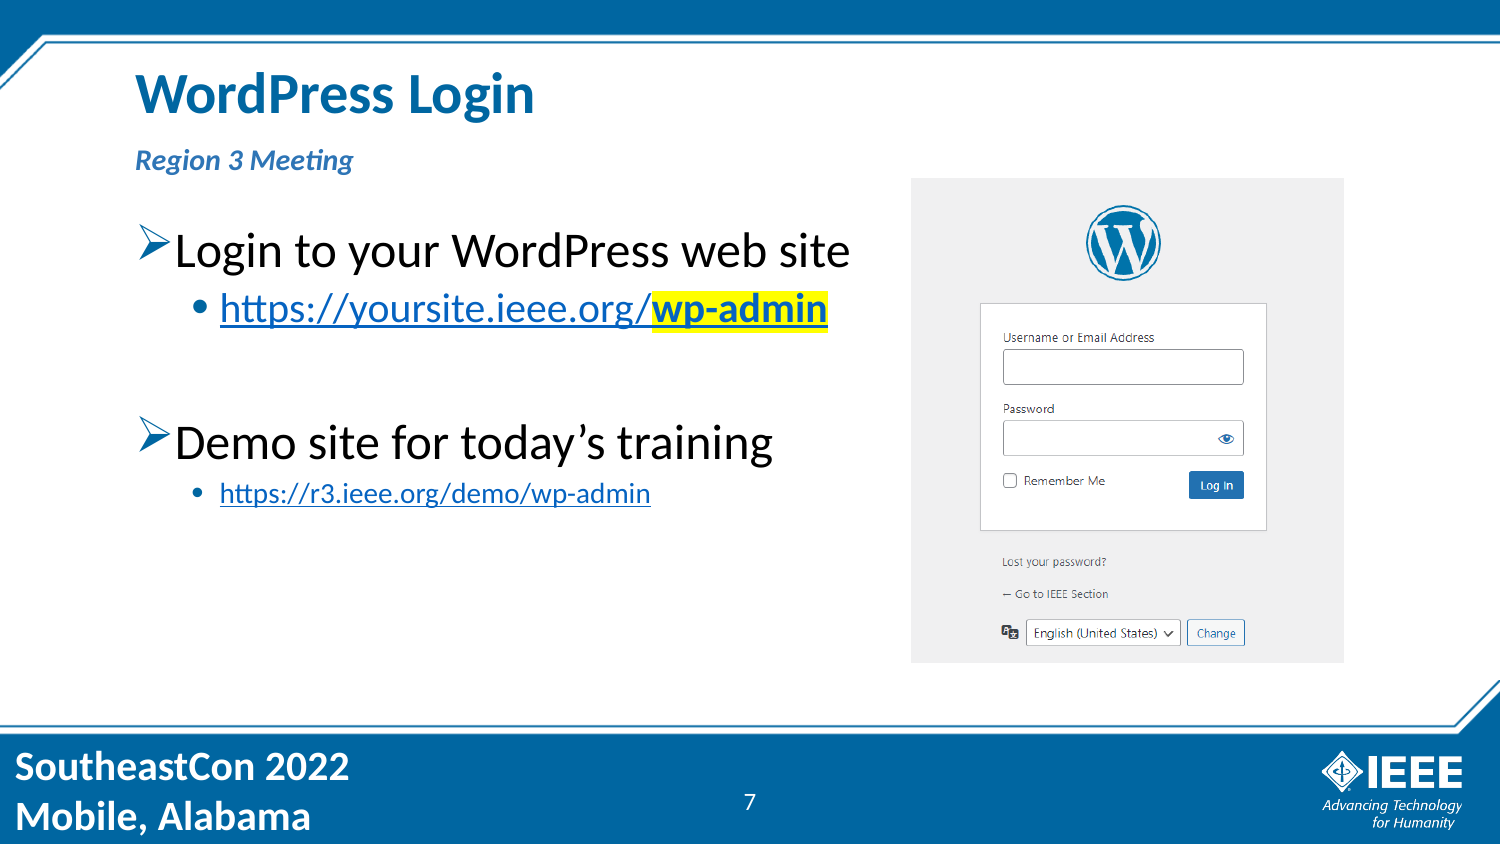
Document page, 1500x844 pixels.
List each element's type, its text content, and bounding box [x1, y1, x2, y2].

picture [0, 0, 1500, 111]
list Login to your WordPress web site https://yoursite.ieee.org/wp-admin Demo site for today’s training https://r3.ieee.org/demo/wp-admin [120, 217, 970, 703]
slide_number 7 [710, 777, 790, 823]
list Region 3 Meeting [120, 137, 1414, 185]
picture [0, 680, 1500, 844]
title WordPress Login [120, 65, 1414, 134]
picture [911, 178, 1344, 663]
